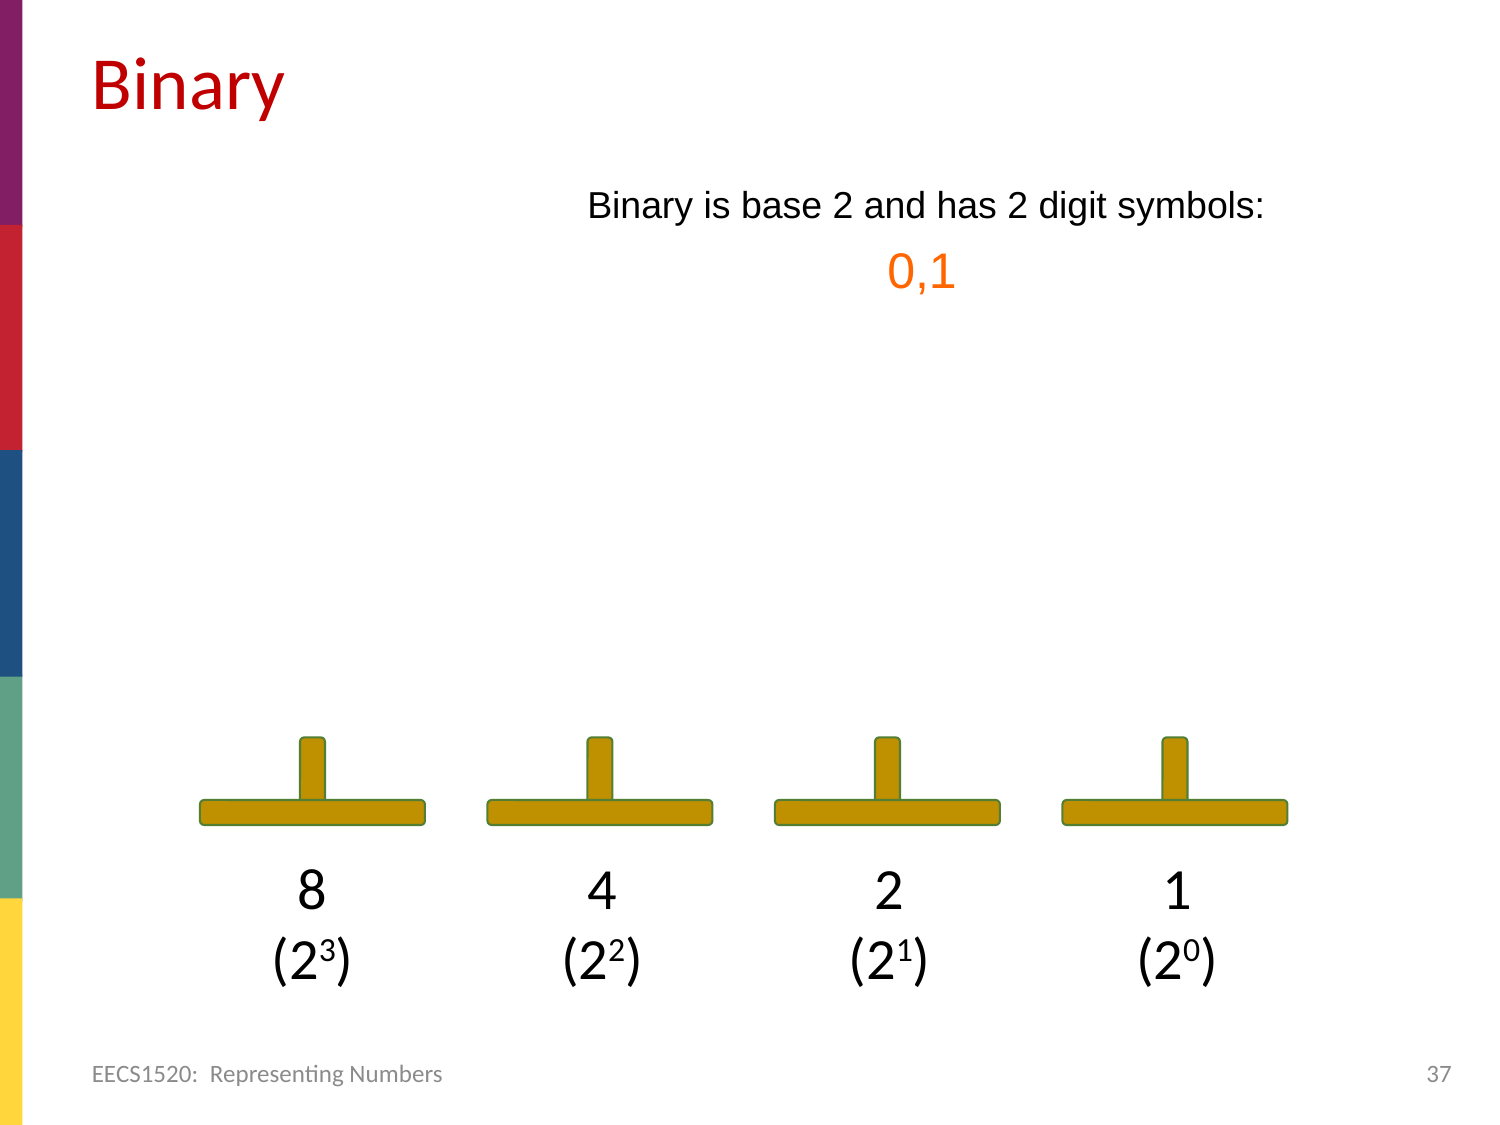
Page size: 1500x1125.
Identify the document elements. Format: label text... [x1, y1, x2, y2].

text_box 2 (21) [833, 843, 946, 999]
text_box [486, 798, 714, 827]
text_box 8 (23) [256, 843, 369, 999]
slide_number 37 [1129, 1042, 1467, 1103]
text_box 1 (20) [1121, 843, 1233, 999]
text_box [586, 736, 614, 798]
text_box [773, 798, 1001, 827]
footer EECS1520: Representing Numbers [76, 1042, 840, 1103]
text_box [1161, 736, 1189, 798]
text_box 4 (22) [546, 843, 658, 999]
text_box Binary is base 2 and has 2 digit symbols: 0,1 [572, 152, 1323, 308]
text_box [873, 736, 902, 798]
text_box [1061, 798, 1289, 827]
text_box [198, 798, 426, 827]
title Binary [76, 37, 1467, 189]
text_box [298, 736, 327, 798]
